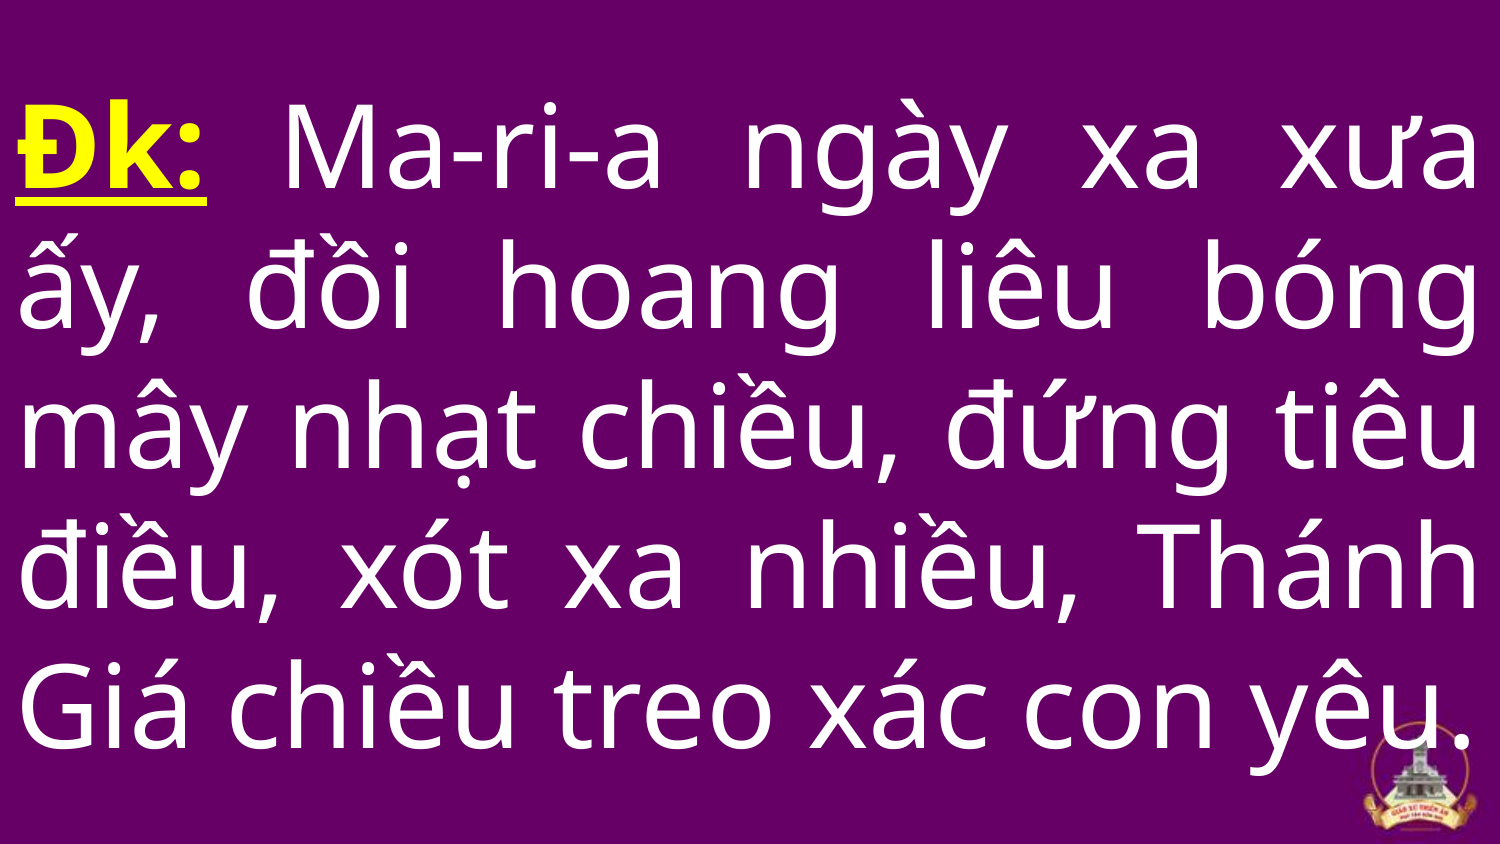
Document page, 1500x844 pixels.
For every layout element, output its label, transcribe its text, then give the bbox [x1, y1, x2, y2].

text_box Đk: Ma-ri-a ngày xa xưa ấy, đồi hoang liêu bóng mây nhạt chiều, đứng tiêu điều, xót xa nhiều, Thánh Giá chiều treo xác con yêu. [0, 0, 1500, 844]
